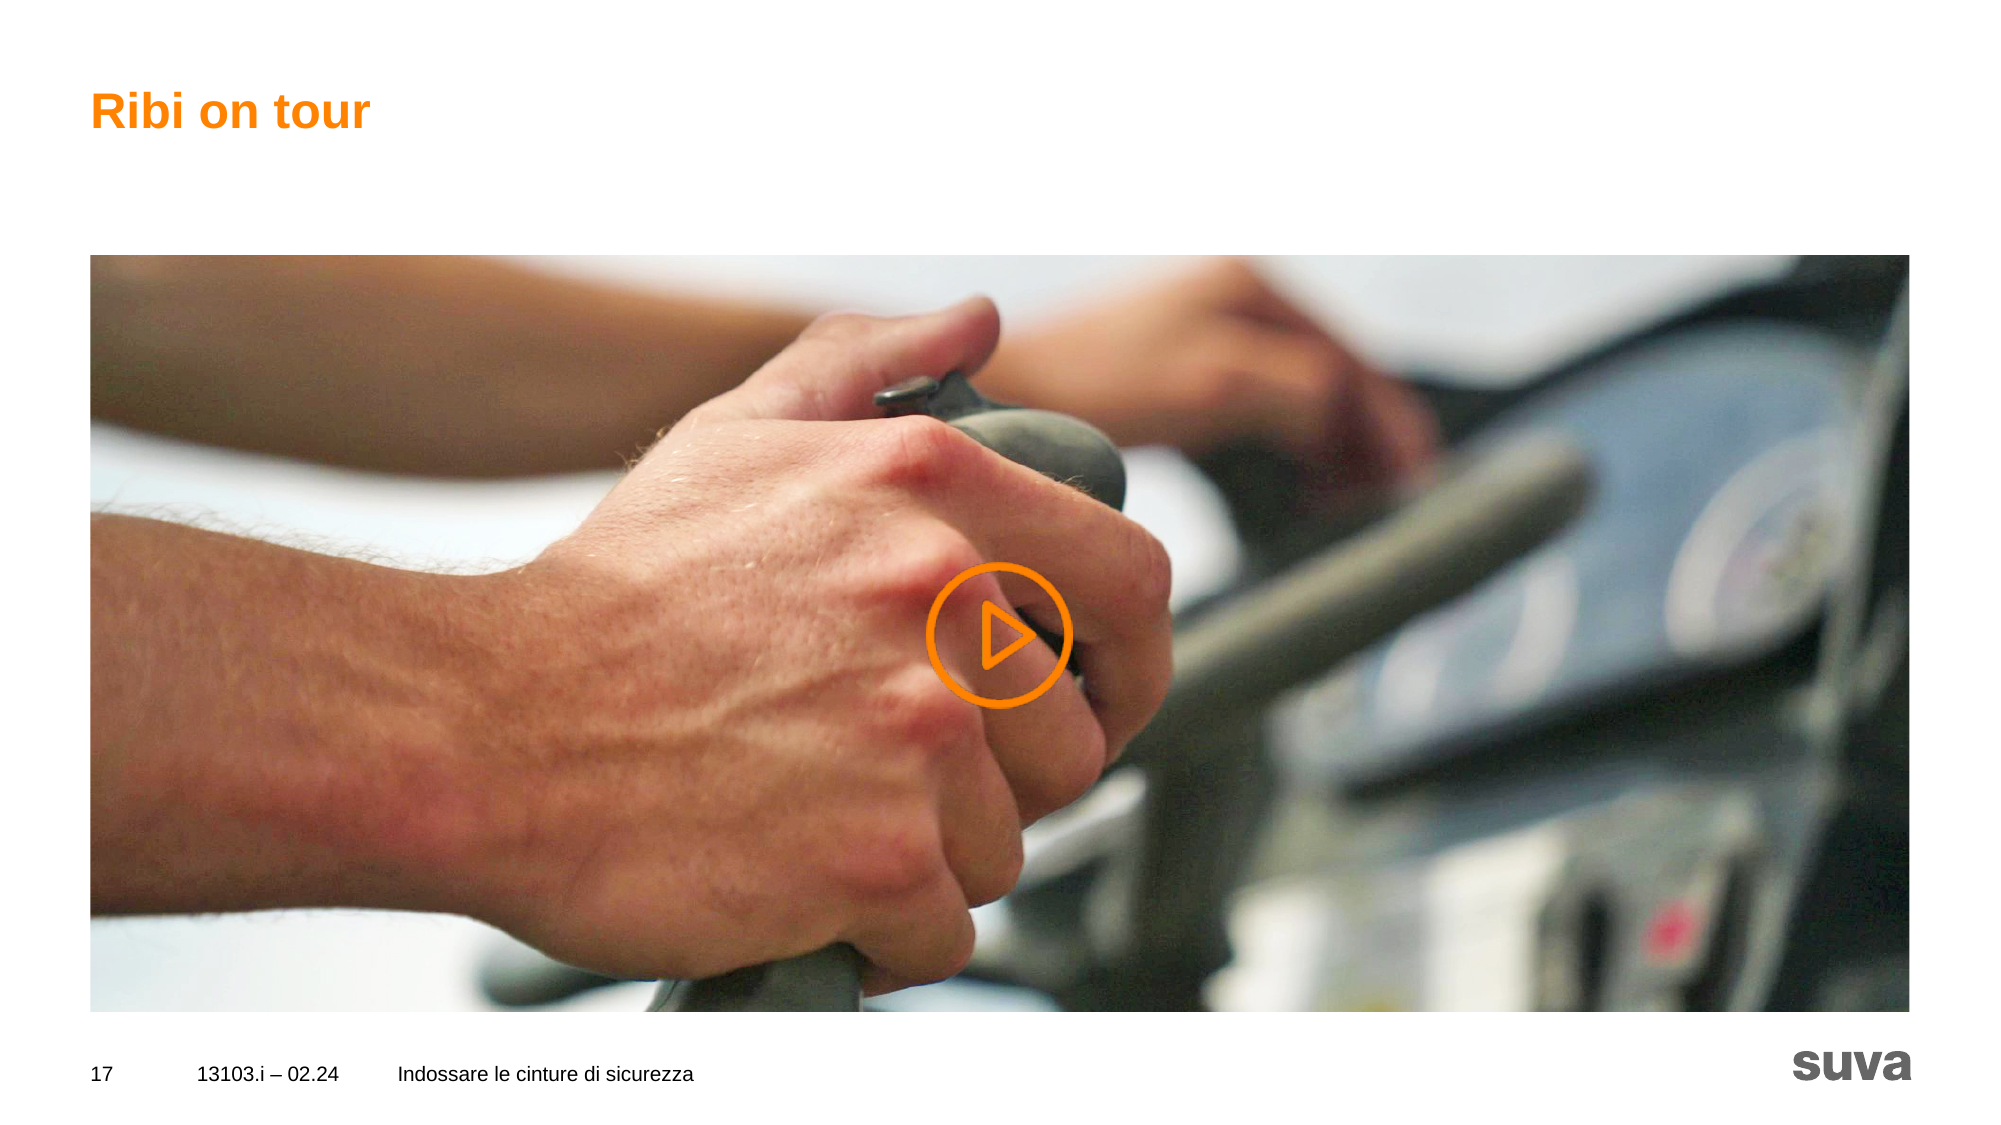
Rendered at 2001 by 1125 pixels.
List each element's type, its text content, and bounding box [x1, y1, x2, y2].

slide_number 17 [90, 1057, 174, 1088]
footer Indossare le cinture di sicurezza [397, 1057, 1686, 1088]
picture [90, 255, 1910, 1012]
slide_number 13103.i – 02.24 [196, 1057, 374, 1088]
title Ribi on tour [90, 78, 1910, 220]
